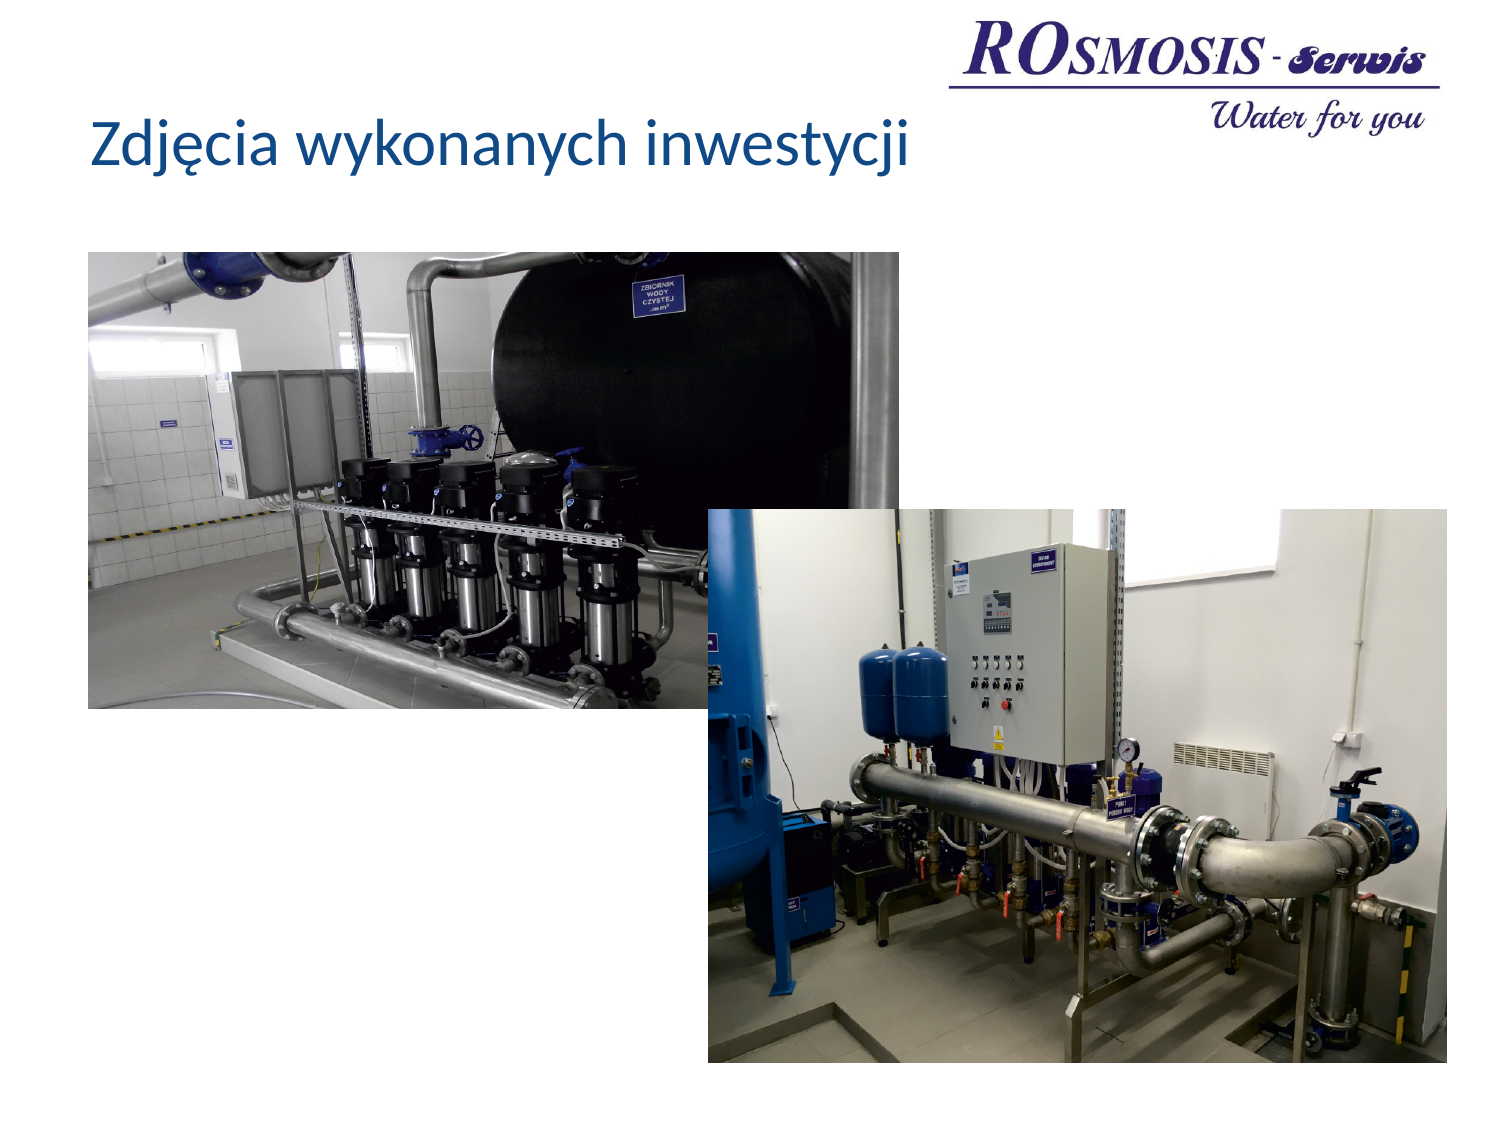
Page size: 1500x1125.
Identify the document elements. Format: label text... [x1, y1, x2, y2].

title Zdjęcia wykonanych inwestycji [75, 45, 910, 233]
picture [88, 252, 1447, 1064]
picture [910, 0, 1477, 350]
